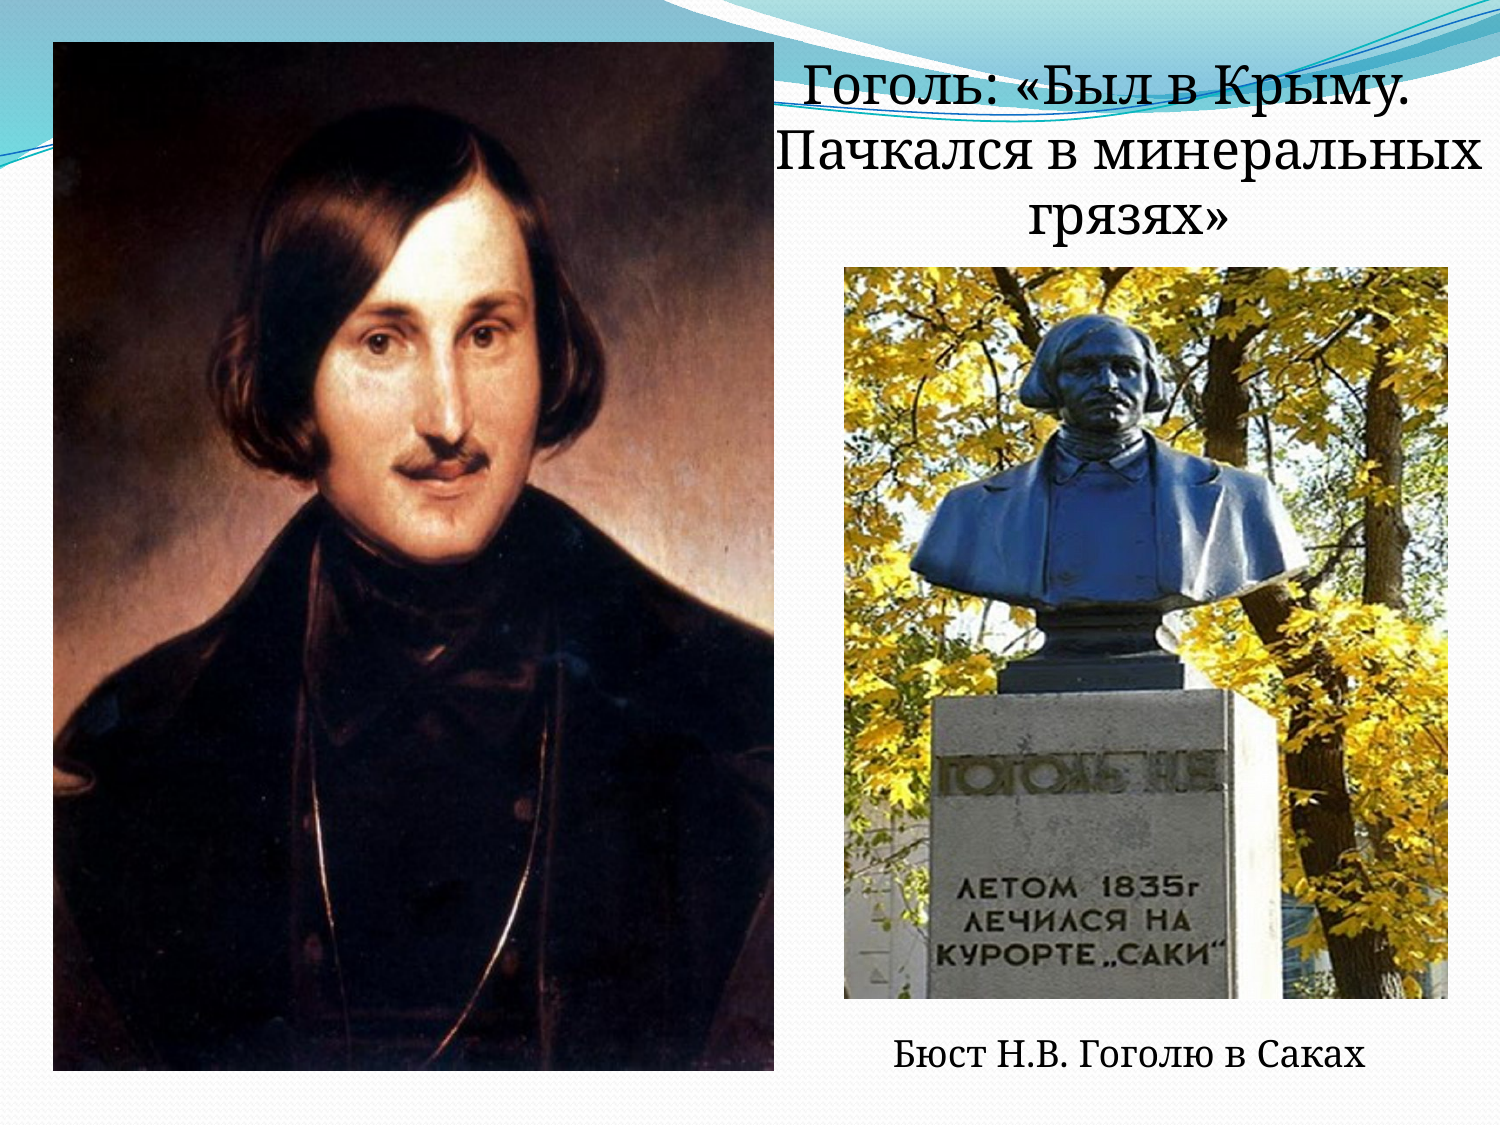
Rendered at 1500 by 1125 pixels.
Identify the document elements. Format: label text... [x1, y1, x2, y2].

picture [844, 266, 1448, 1000]
list Гоголь: «Был в Крыму. Пачкался в минеральных грязях» [774, 42, 1500, 261]
text_box Бюст Н.В. Гоголю в Саках [856, 1023, 1413, 1083]
picture [52, 42, 774, 1071]
